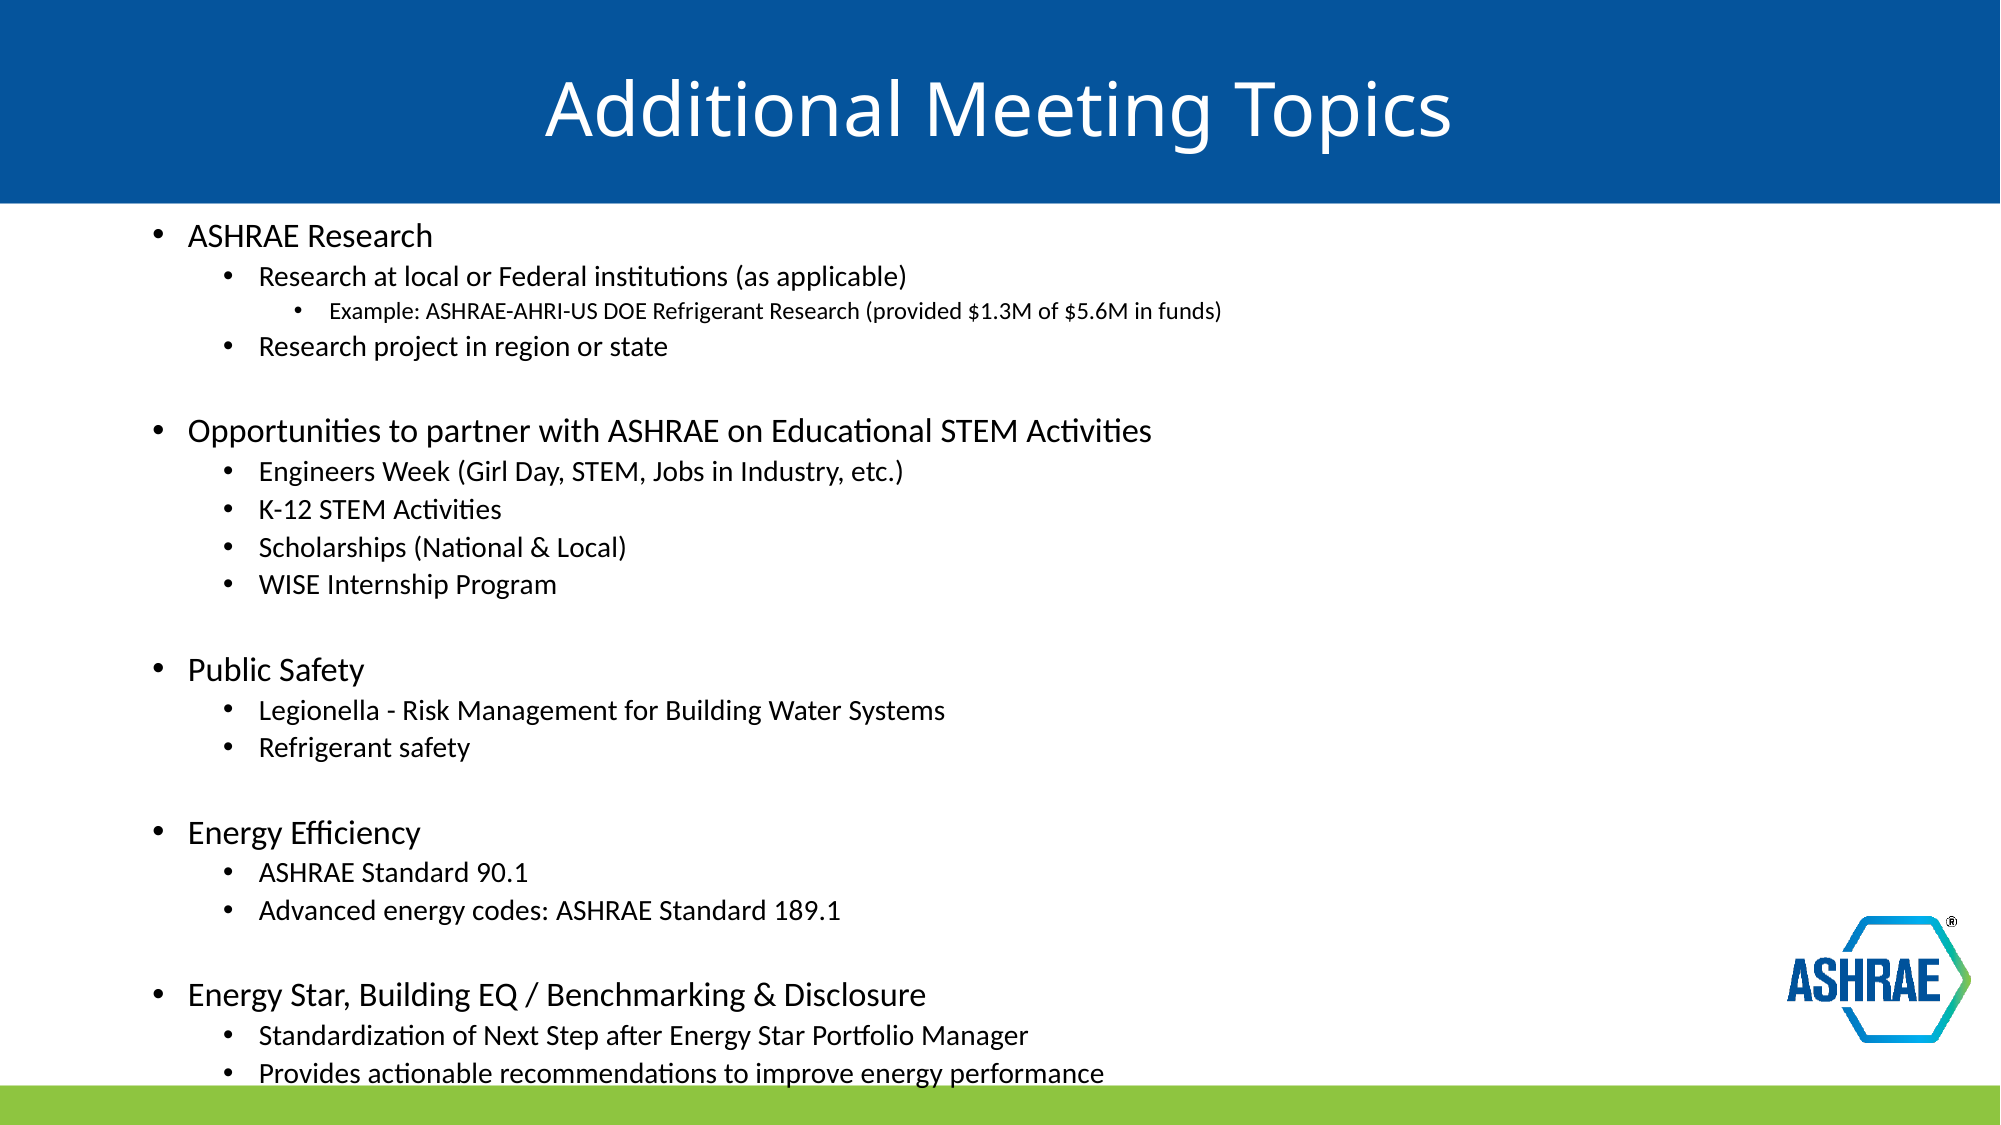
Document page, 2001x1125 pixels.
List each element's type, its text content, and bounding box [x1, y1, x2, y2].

picture [0, 0, 2000, 1125]
list ASHRAE Research Research at local or Federal institutions (as applicable) Example: ASHRAE-AHRI-US DOE Refrigerant Research (provided $1.3M of $5.6M in funds) Research project in region or state Opportunities to partner with ASHRAE on Educational STEM Activities Engineers Week (Girl Day, STEM, Jobs in Industry, etc.) K-12 STEM Activities Scholarships (National & Local) WISE Internship Program Public Safety Legionella - Risk Management for Building Water Systems Refrigerant safety Energy Efficiency ASHRAE Standard 90.1 Advanced energy codes: ASHRAE Standard 189.1 Energy Star, Building EQ / Benchmarking & Disclosure Standardization of Next Step after Energy Star Portfolio Manager Provides actionable recommendations to improve energy performance [137, 210, 1863, 1100]
title Additional Meeting Topics [137, 59, 1863, 166]
